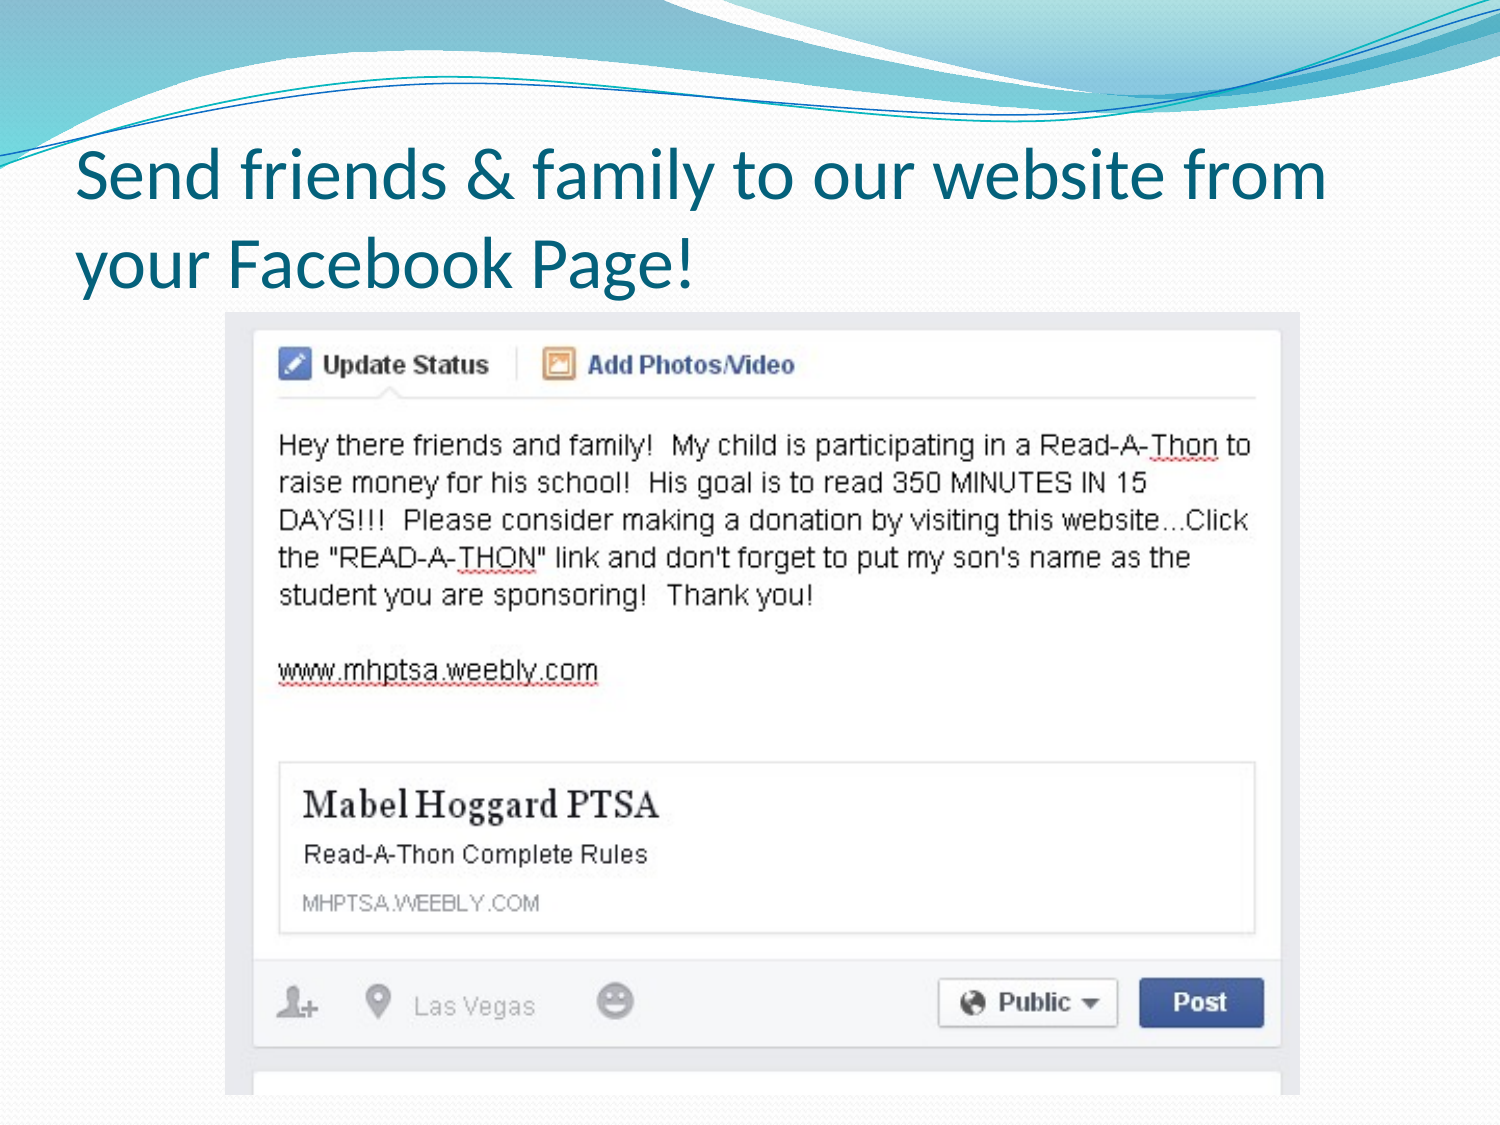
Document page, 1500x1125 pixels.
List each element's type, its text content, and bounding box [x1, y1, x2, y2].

picture [224, 312, 1301, 1095]
title Send friends & family to our website from your Facebook Page! [75, 115, 1425, 303]
